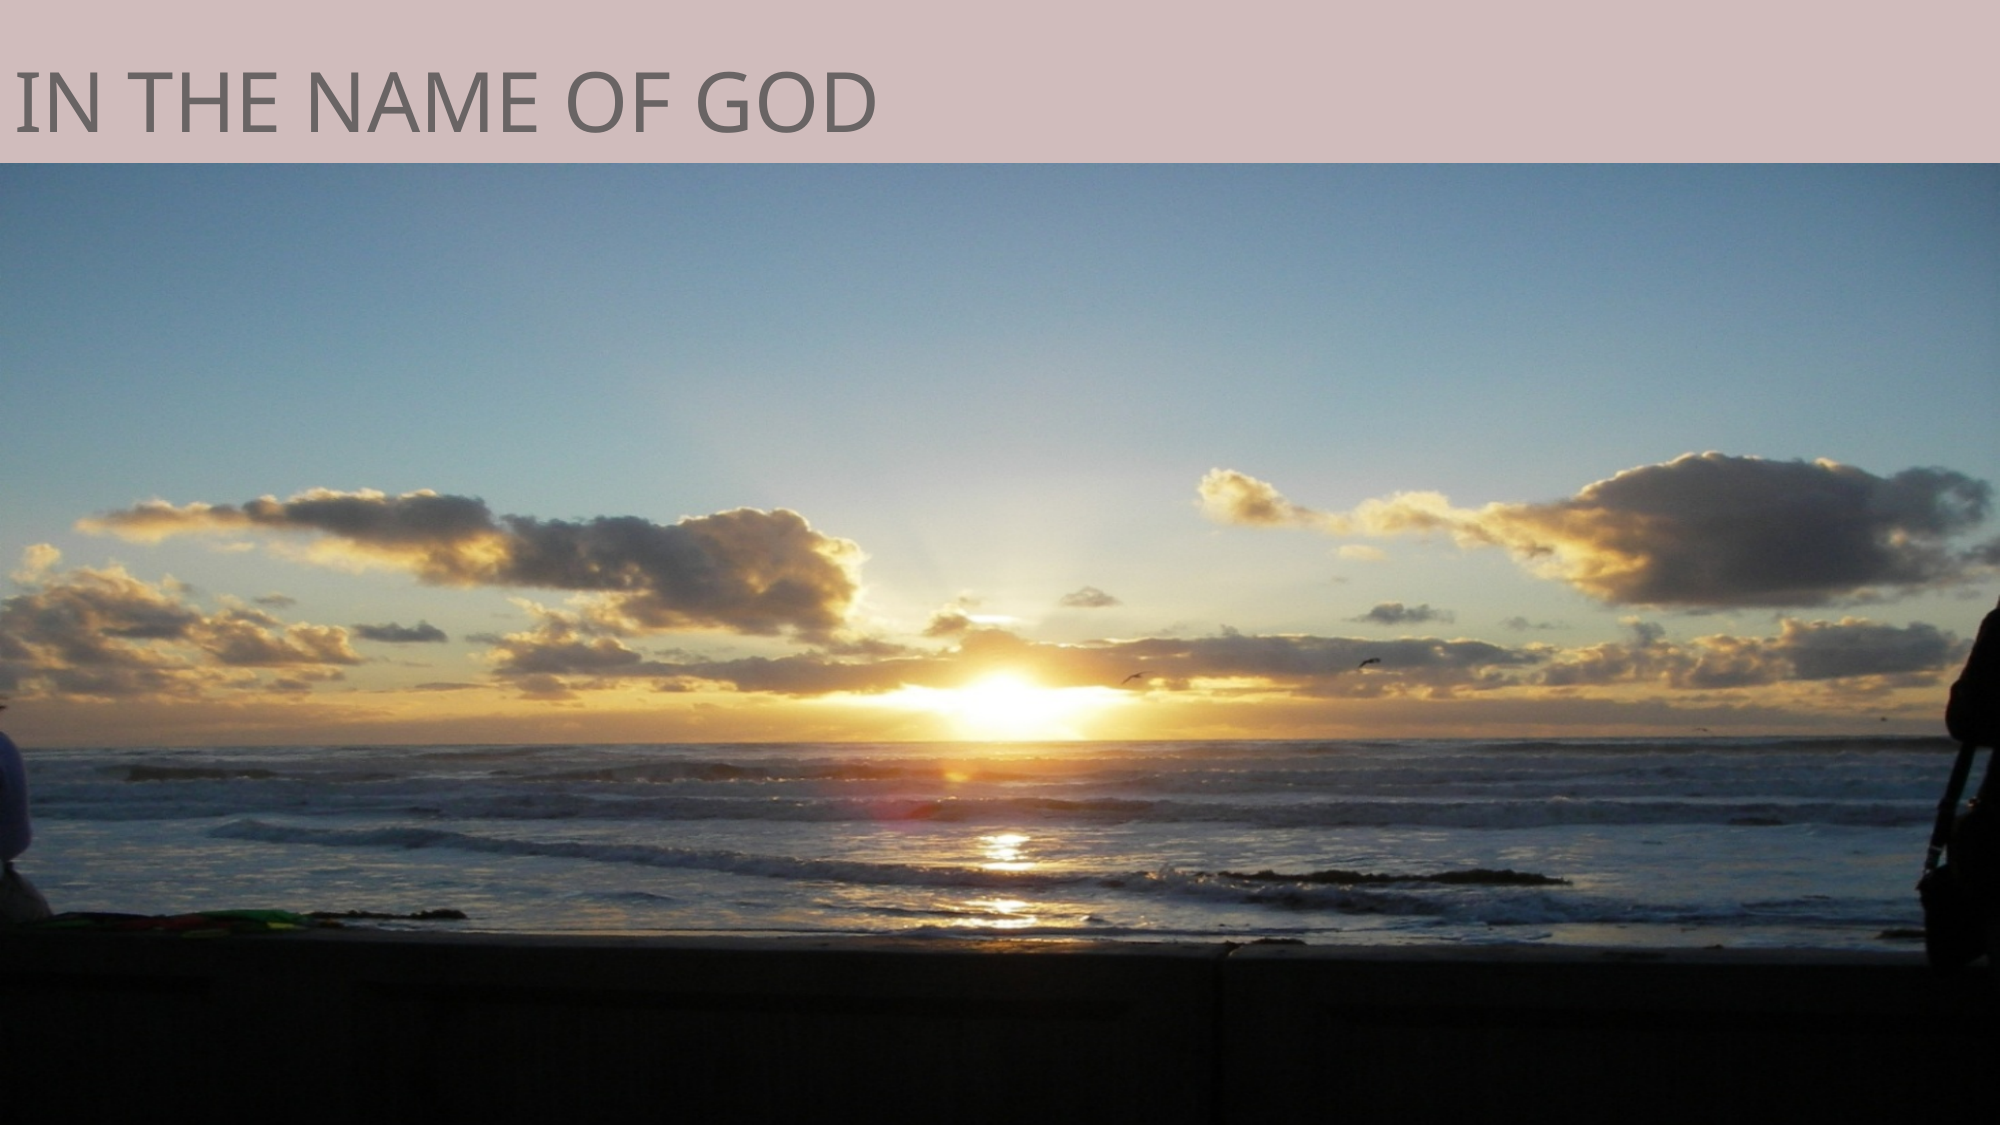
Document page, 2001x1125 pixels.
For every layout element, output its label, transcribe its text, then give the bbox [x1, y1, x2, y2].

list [0, 163, 2000, 1125]
title IN THE NAME OF GOD [0, 0, 2000, 163]
